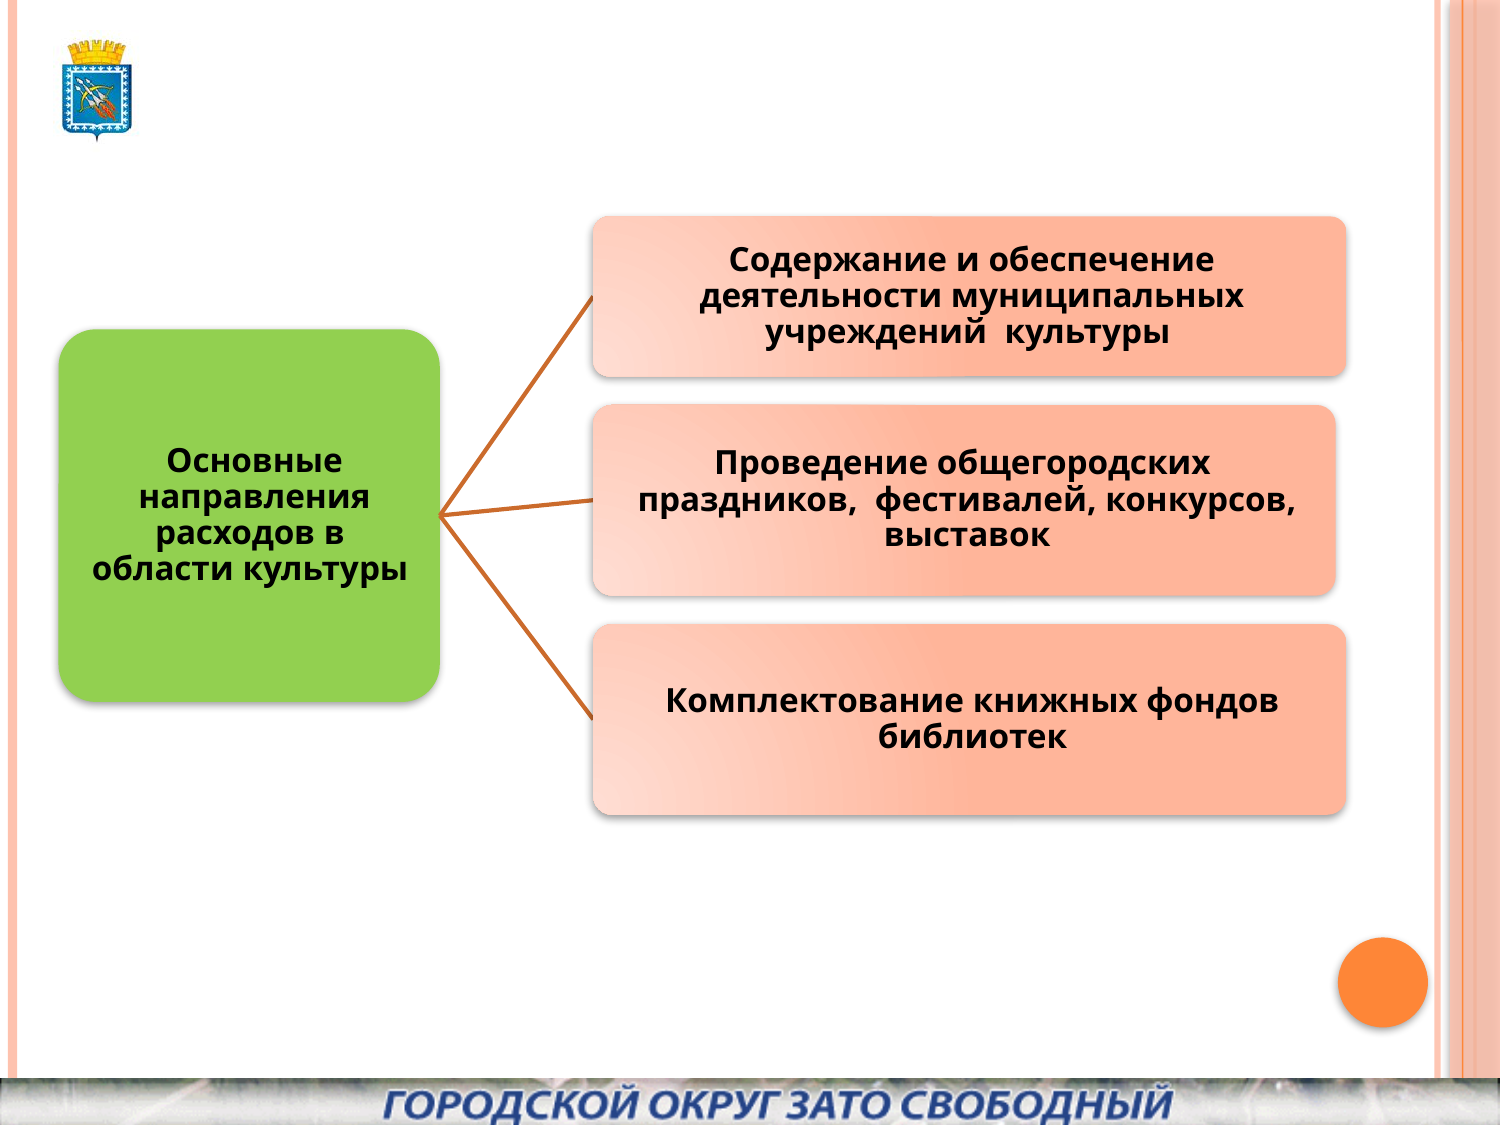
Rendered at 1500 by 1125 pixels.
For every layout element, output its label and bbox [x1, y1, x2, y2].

picture [52, 30, 144, 154]
picture [0, 1078, 1500, 1125]
text_box [57, 57, 1349, 974]
